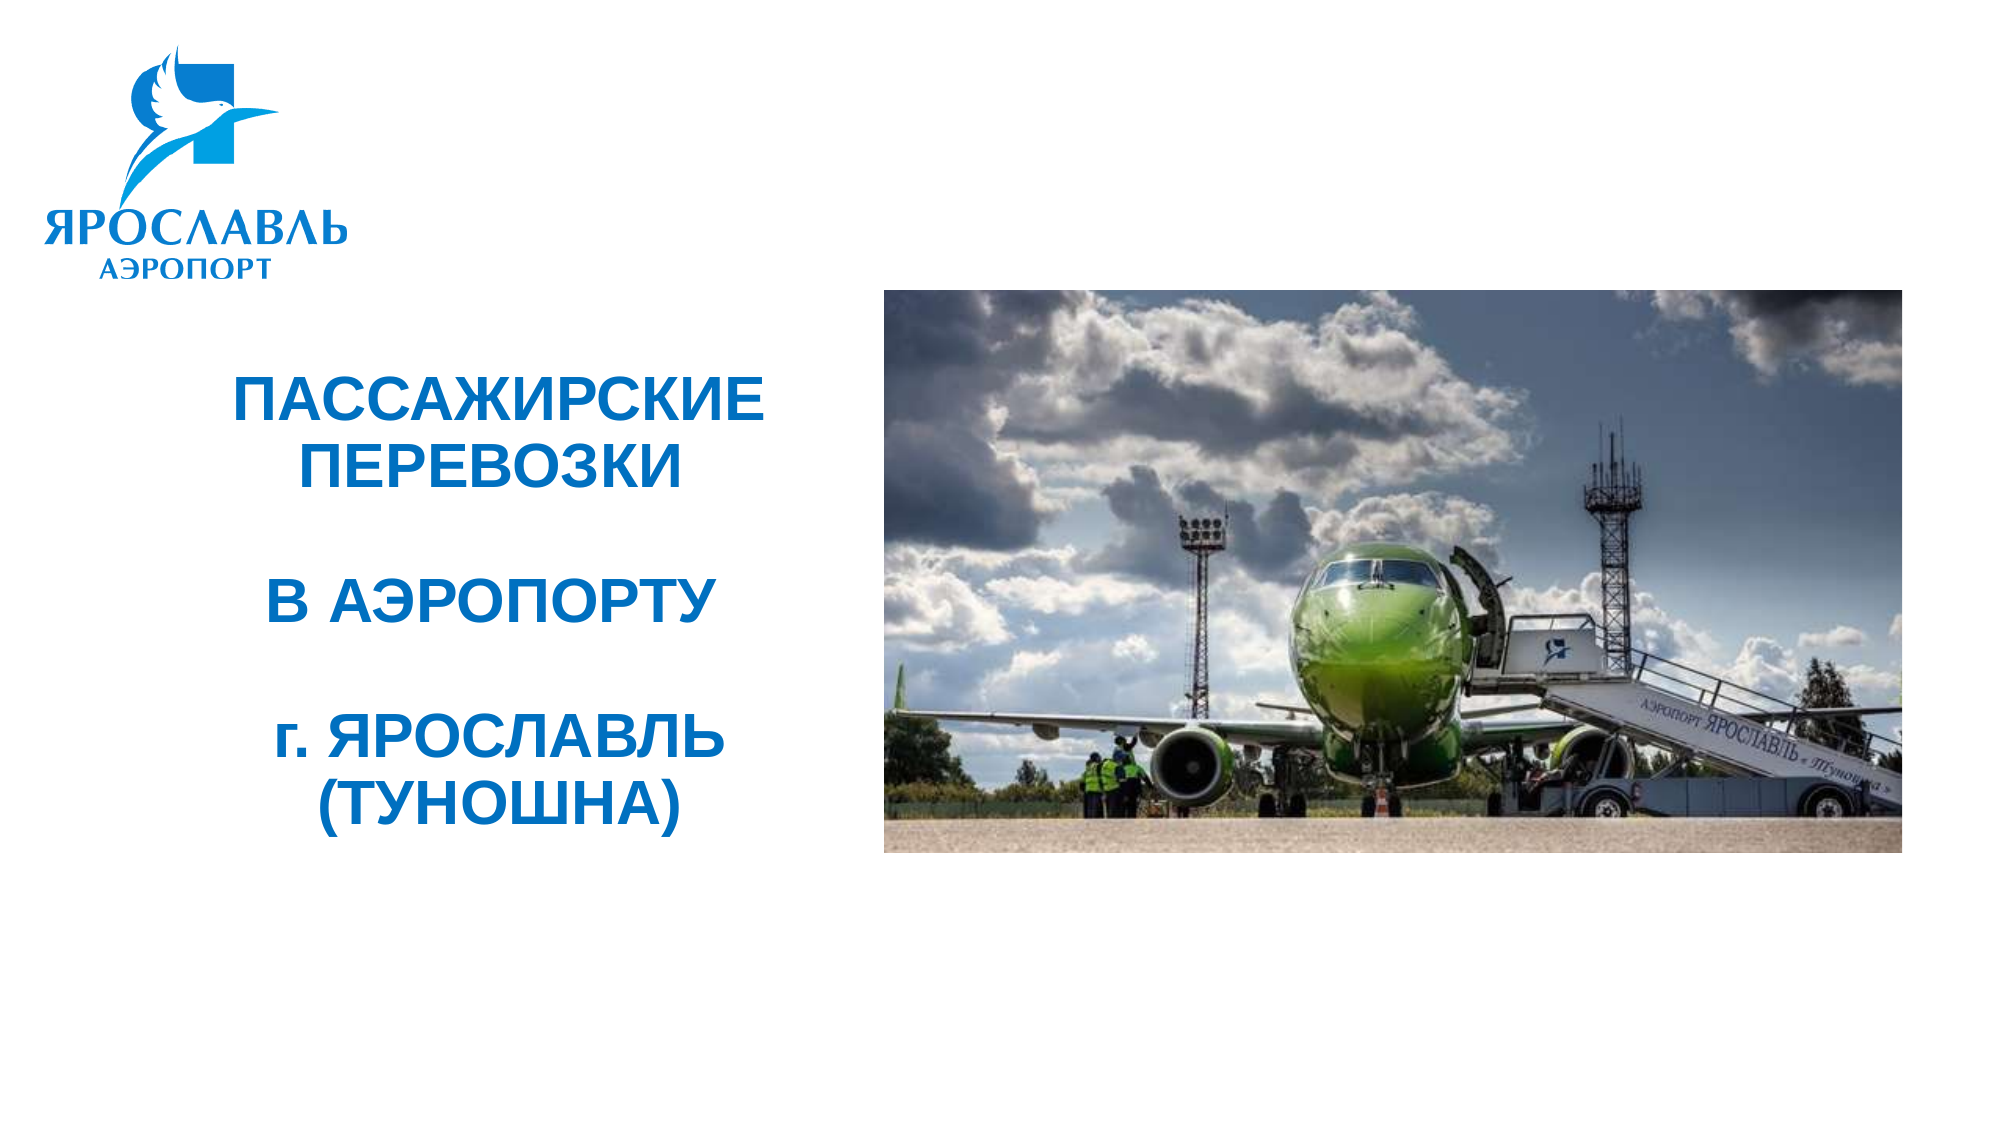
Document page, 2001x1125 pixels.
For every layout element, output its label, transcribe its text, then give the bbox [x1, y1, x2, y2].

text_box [44, 44, 347, 279]
picture [884, 290, 1903, 853]
title ПАССАЖИРСКИЕ ПЕРЕВОЗКИ В АЭРОПОРТУ г. ЯРОСЛАВЛЬ (ТУНОШНА) [102, 240, 898, 964]
